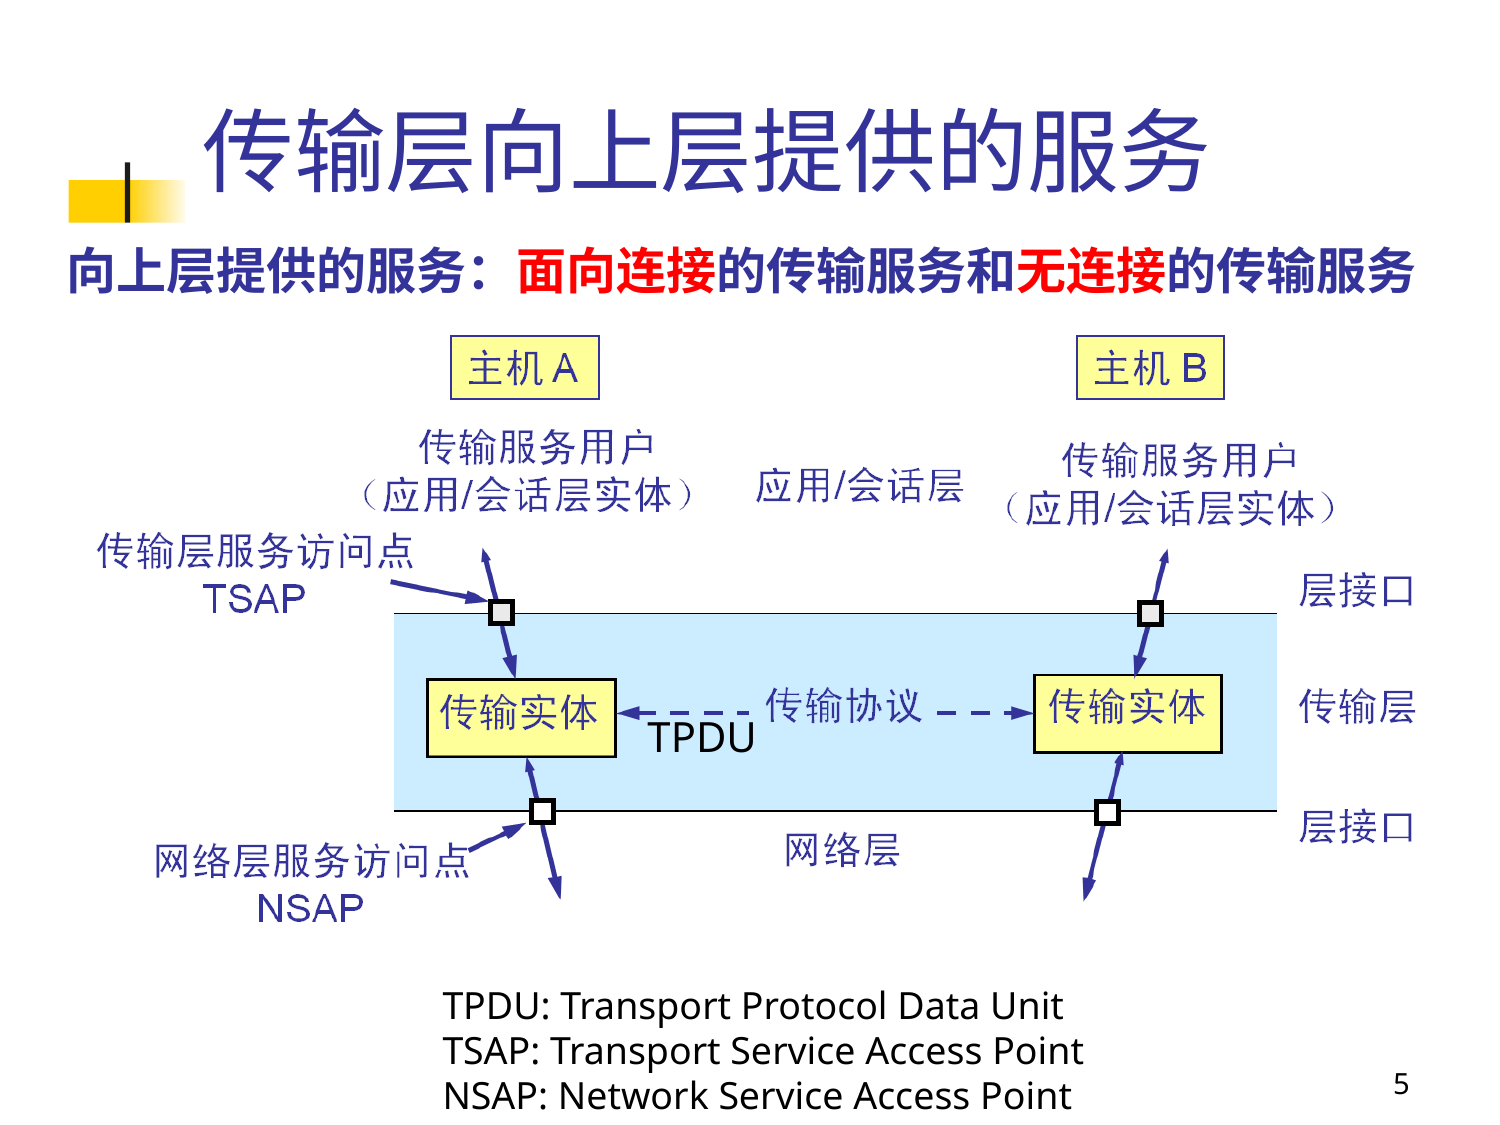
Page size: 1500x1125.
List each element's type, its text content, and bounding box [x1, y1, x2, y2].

title 传输层向上层提供的服务 [187, 70, 1467, 212]
text_box 向上层提供的服务：面向连接的传输服务和无连接的传输服务 [51, 231, 1432, 307]
slide_number 5 [1161, 1037, 1426, 1113]
picture [70, 327, 1442, 940]
text_box TPDU: Transport Protocol Data Unit TSAP: Transport Service Access Point NSAP: Network Service Access Point [427, 974, 1161, 1125]
text_box [0, 222, 1500, 1125]
